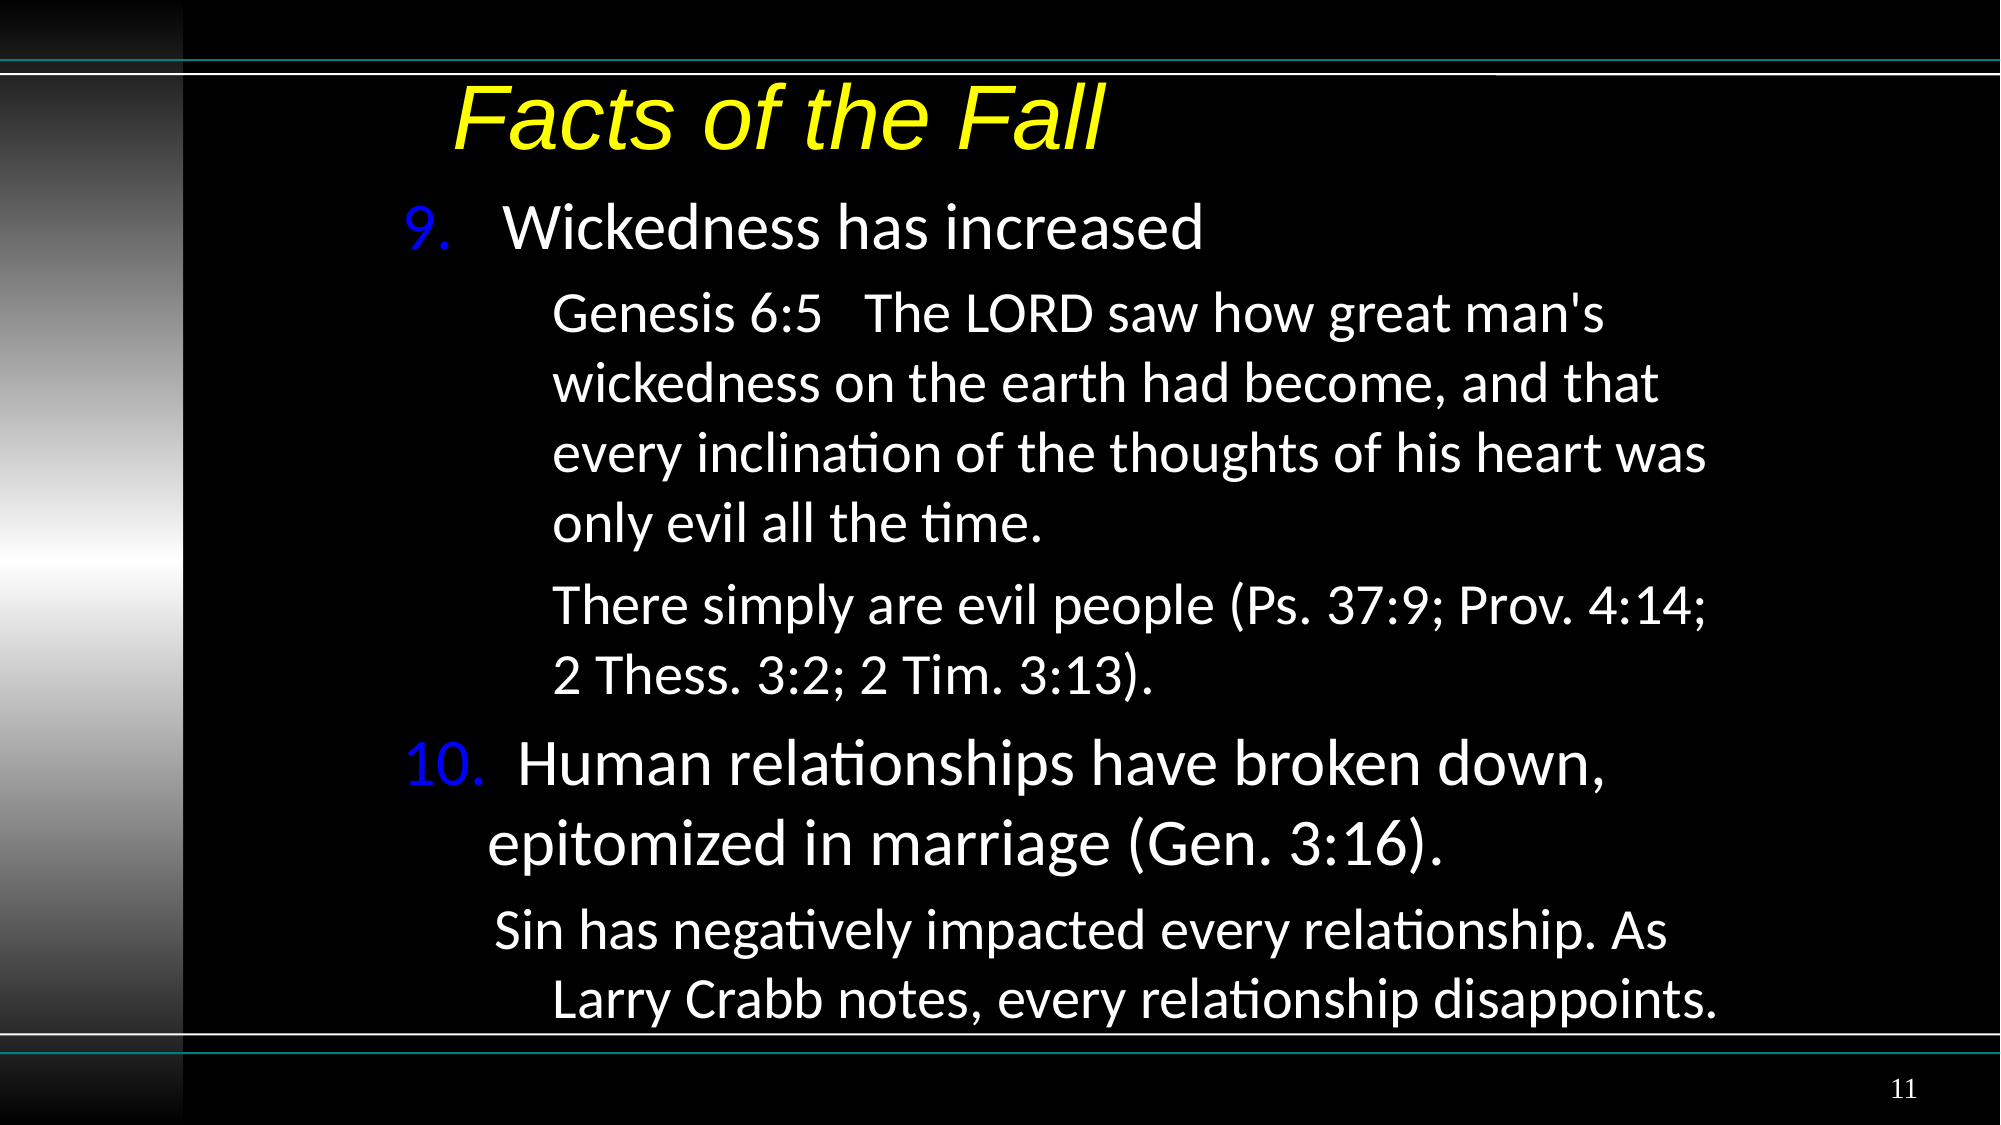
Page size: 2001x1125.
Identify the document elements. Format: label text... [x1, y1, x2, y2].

slide_number 11 [1516, 1049, 1934, 1125]
list Wickedness has increased Genesis 6:5 The LORD saw how great man's wickedness on the earth had become, and that every inclination of the thoughts of his heart was only evil all the time. There simply are evil people (Ps. 37:9; Prov. 4:14; 2 Thess. 3:2; 2 Tim. 3:13). Human relationships have broken down, epitomized in marriage (Gen. 3:16). Sin has negatively impacted every relationship. As Larry Crabb notes, every relationship disappoints. [387, 174, 1750, 1000]
title Facts of the Fall [437, 62, 1713, 163]
